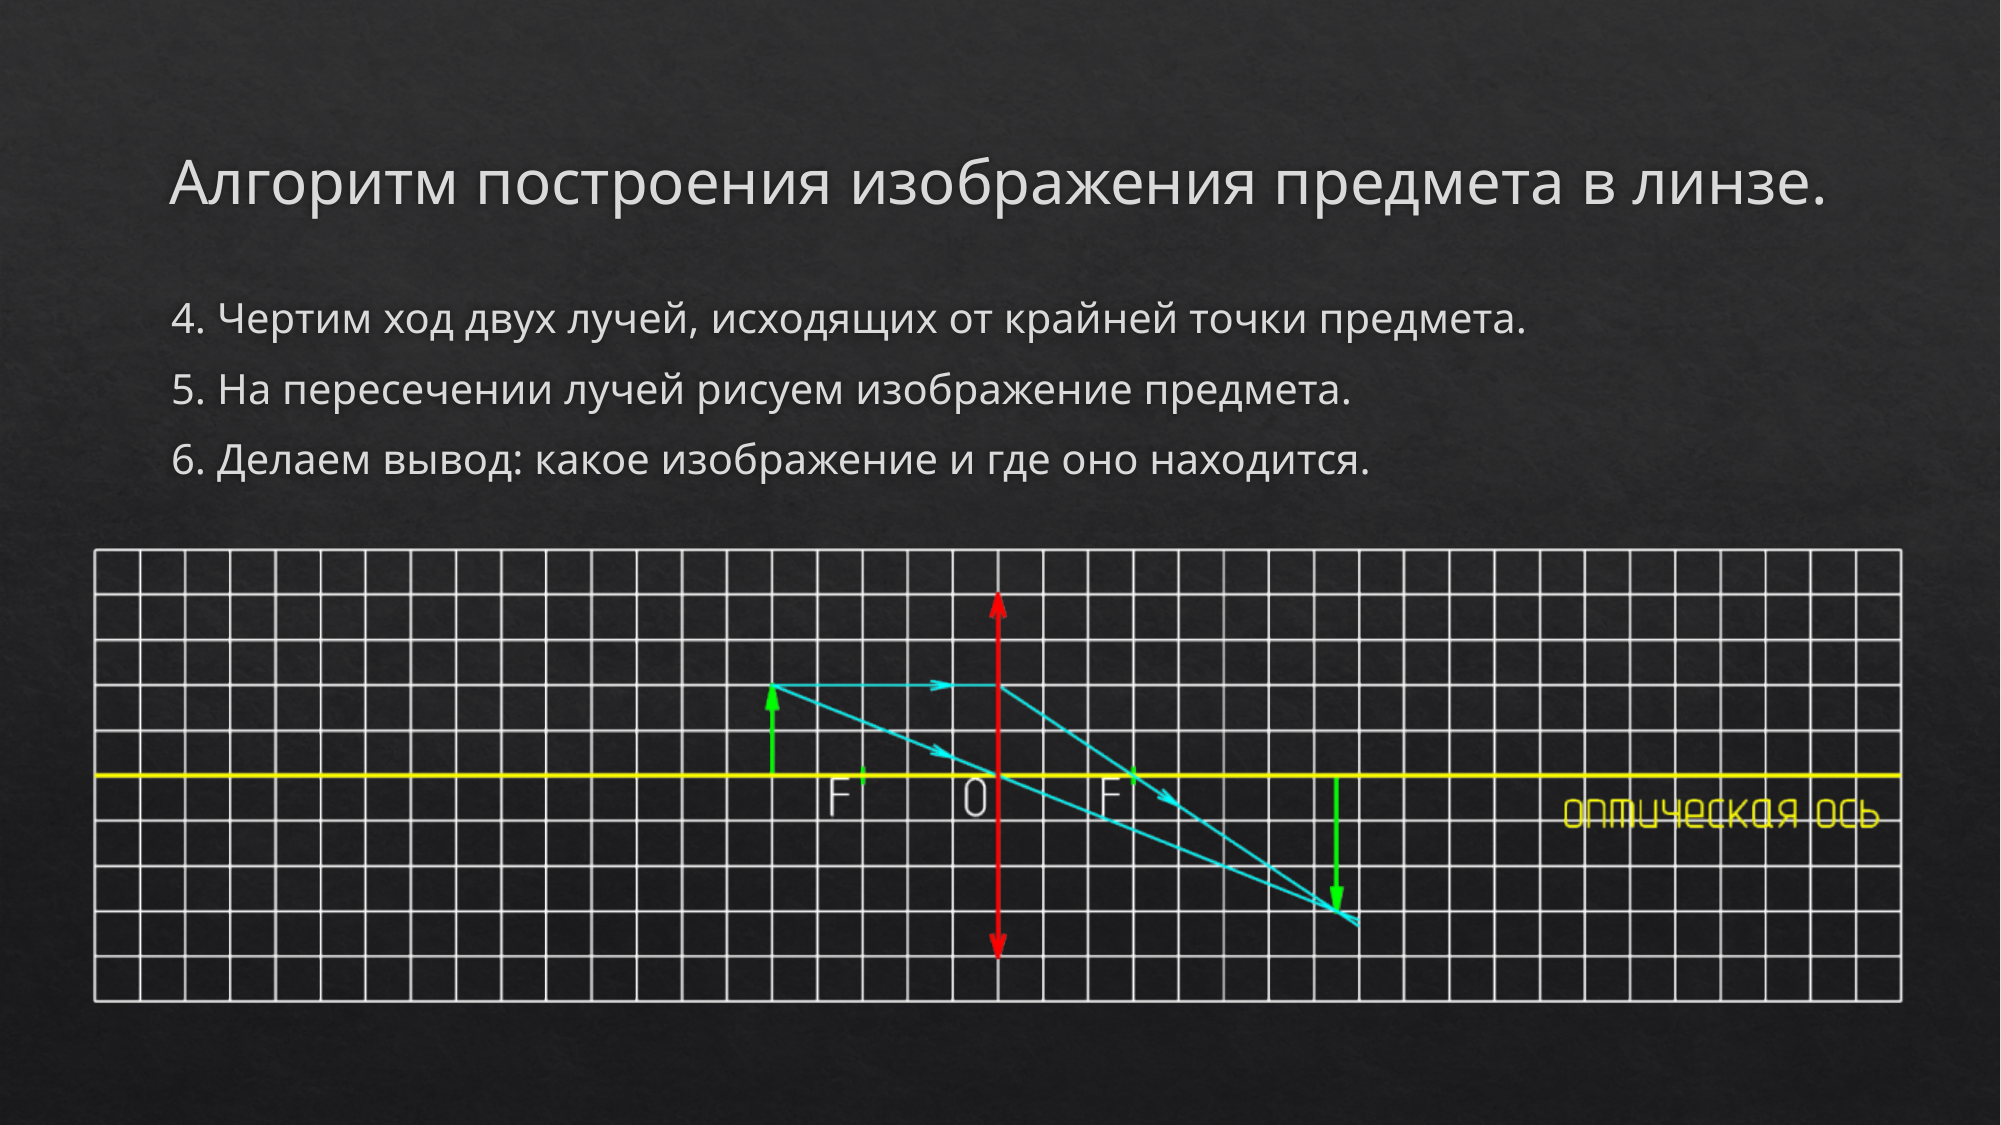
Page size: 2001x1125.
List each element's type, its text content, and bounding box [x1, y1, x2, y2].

picture [79, 539, 1921, 1019]
list 4. Чертим ход двух лучей, исходящих от крайней точки предмета. 5. На пересечении лучей рисуем изображение предмета. 6. Делаем вывод: какое изображение и где оно находится. [149, 284, 1849, 535]
title Алгоритм построения изображения предмета в линзе. [149, 99, 1849, 260]
